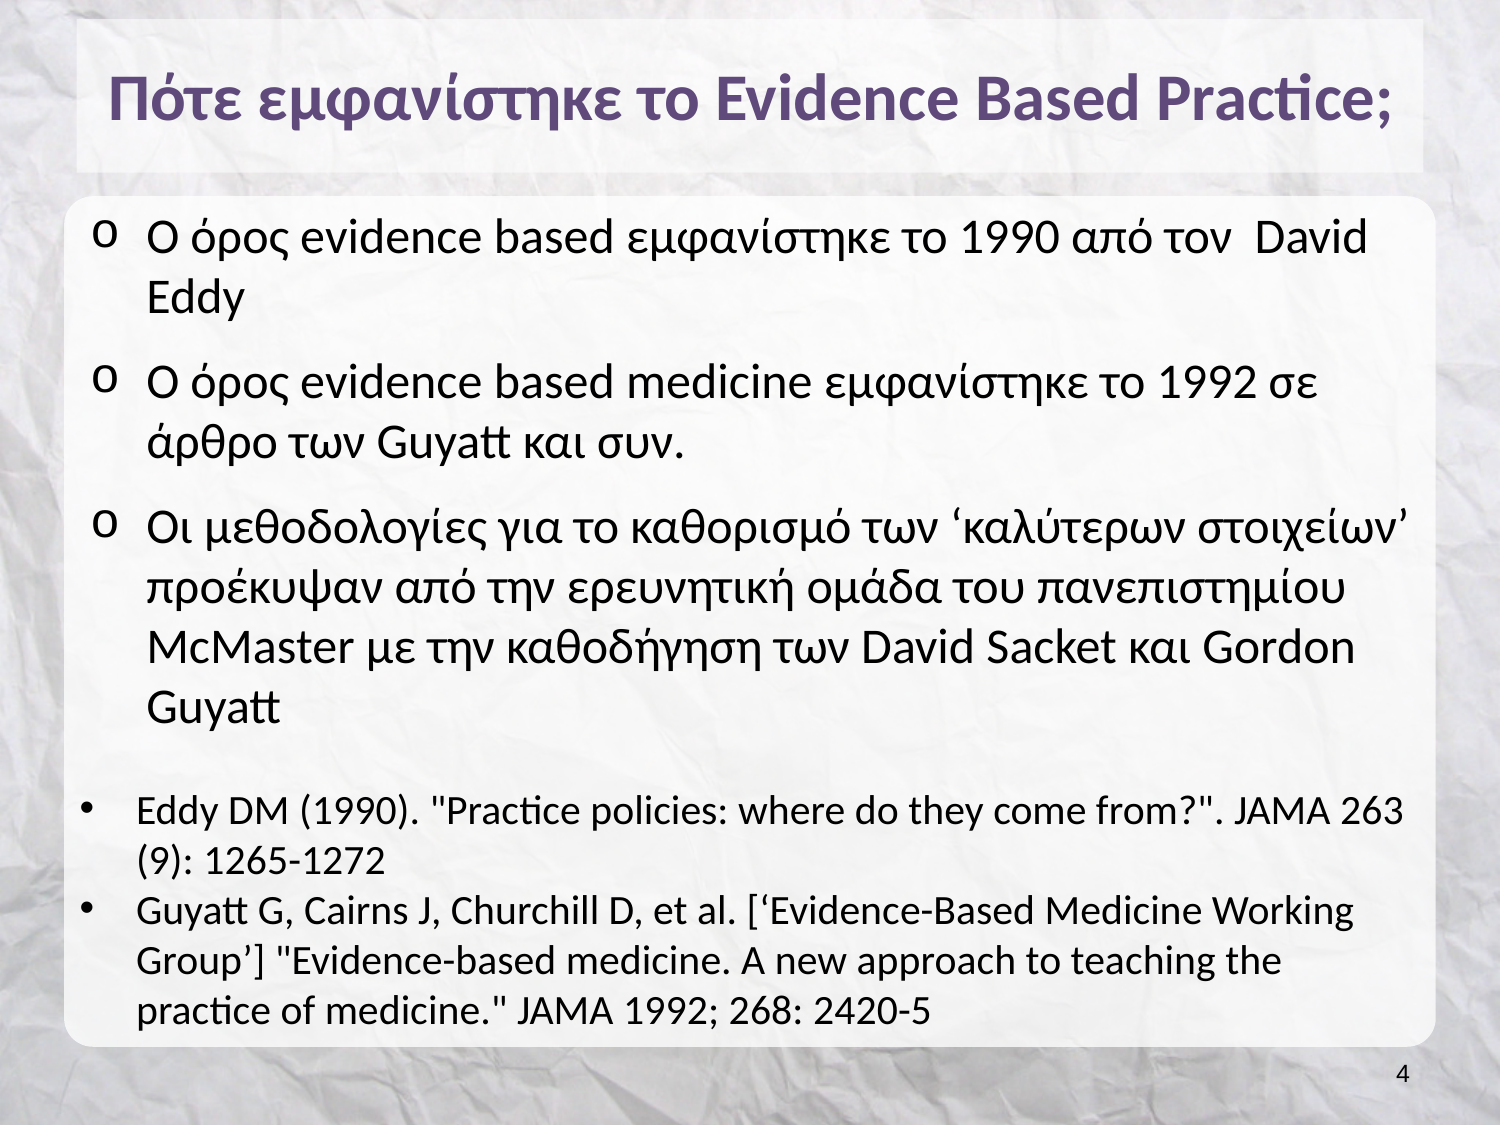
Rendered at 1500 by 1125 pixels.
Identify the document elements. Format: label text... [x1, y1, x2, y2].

title Πότε εμφανίστηκε το Evidence Based Practice; [76, 19, 1427, 169]
picture [0, 0, 1500, 1125]
list Ο όρος evidence based εμφανίστηκε το 1990 από τον David Eddy O όρος evidence based medicine εμφανίστηκε το 1992 σε άρθρο των Guyatt και συν. Οι μεθοδολογίες για το καθορισμό των ‘καλύτερων στοιχείων’ προέκυψαν από την ερευνητική ομάδα του πανεπιστημίου McMaster με την καθοδήγηση των David Sacket και Gordon Guyatt [75, 196, 1425, 799]
slide_number 3 [1074, 1042, 1425, 1103]
text_box Eddy DM (1990). "Practice policies: where do they come from?". JAMA 263 (9): 1265-1272 Guyatt G, Cairns J, Churchill D, et al. [‘Evidence-Based Medicine Working Group’] "Evidence-based medicine. A new approach to teaching the practice of medicine." JAMA 1992; 268: 2420-5 [64, 775, 1424, 1040]
